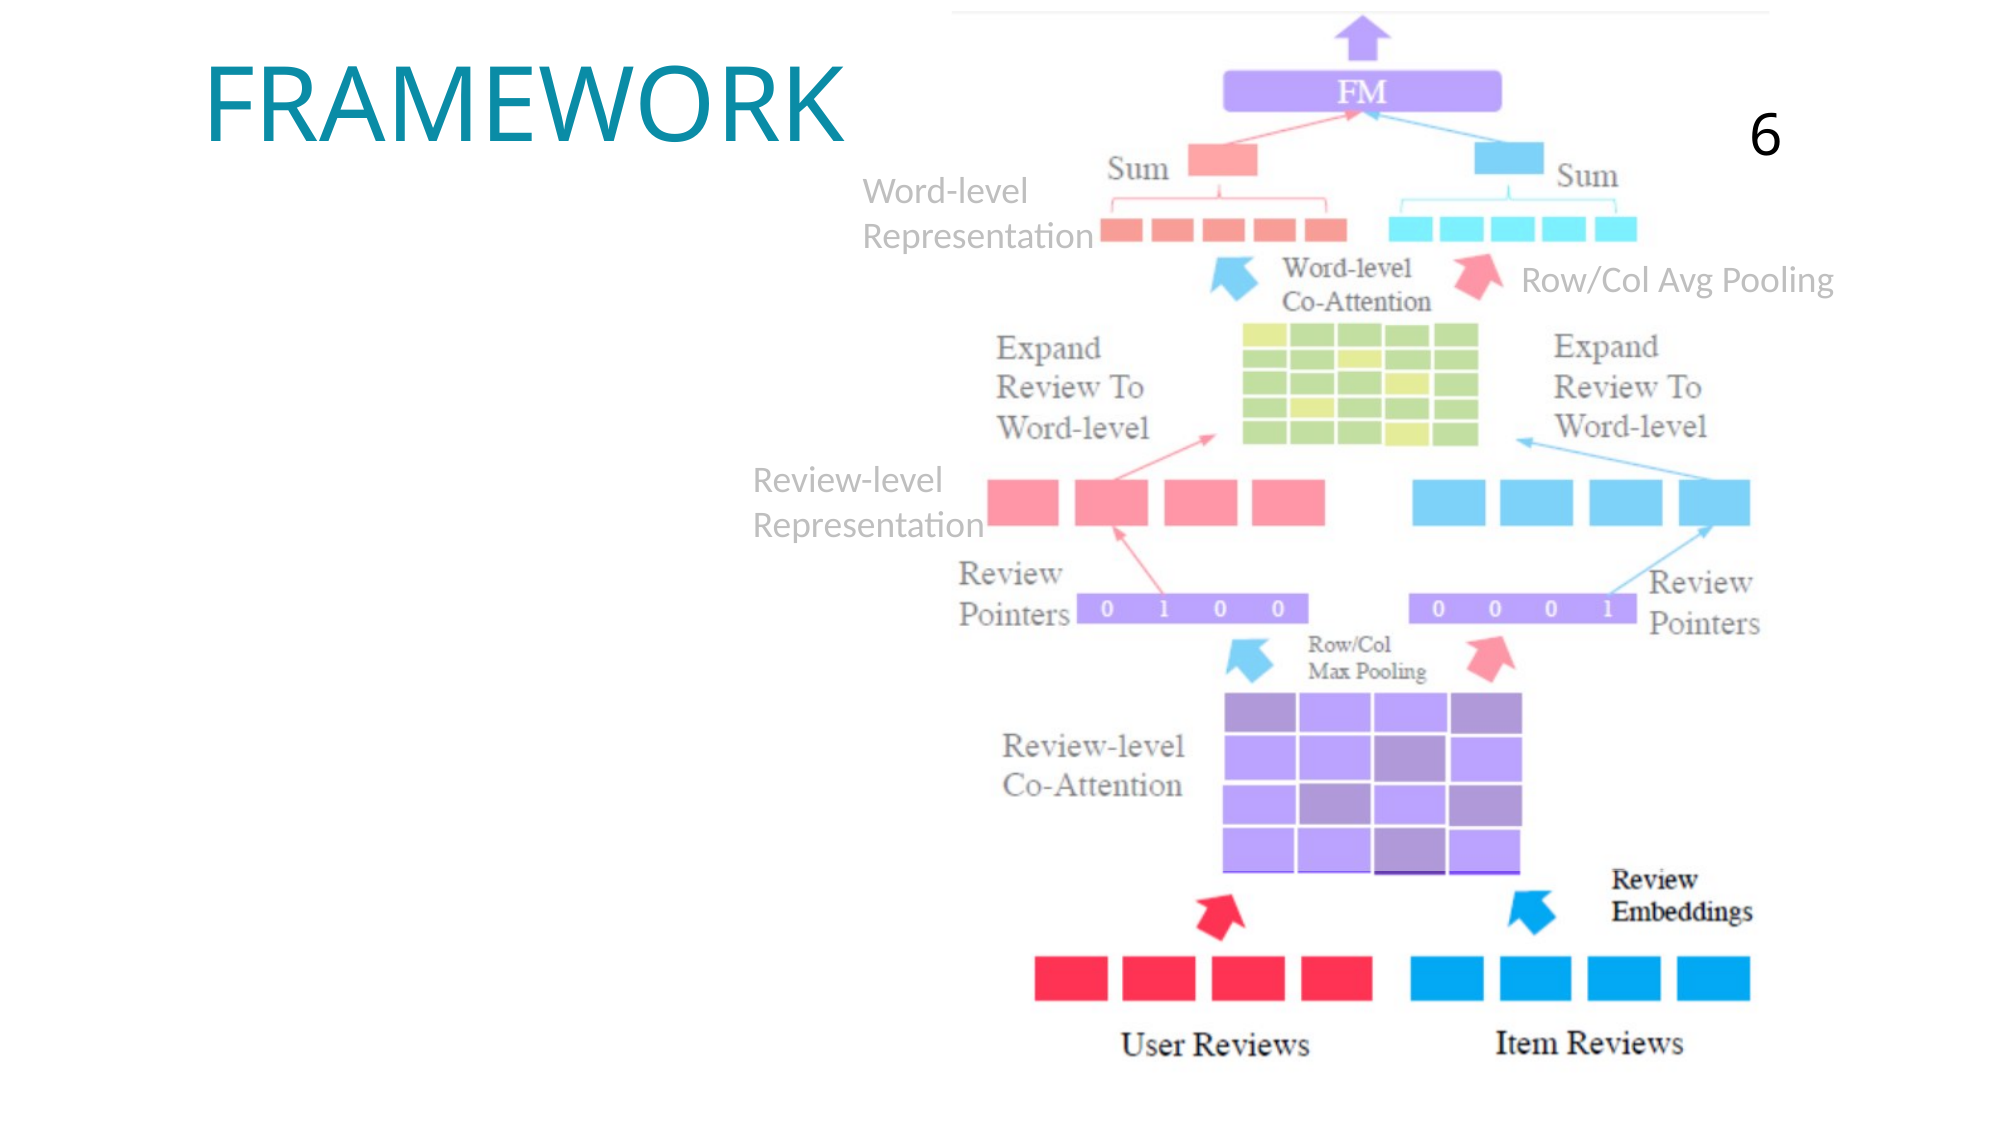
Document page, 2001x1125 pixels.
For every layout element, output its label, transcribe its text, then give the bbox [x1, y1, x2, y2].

text_box FRAMEWORK [186, 41, 738, 158]
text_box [738, 11, 1861, 1075]
